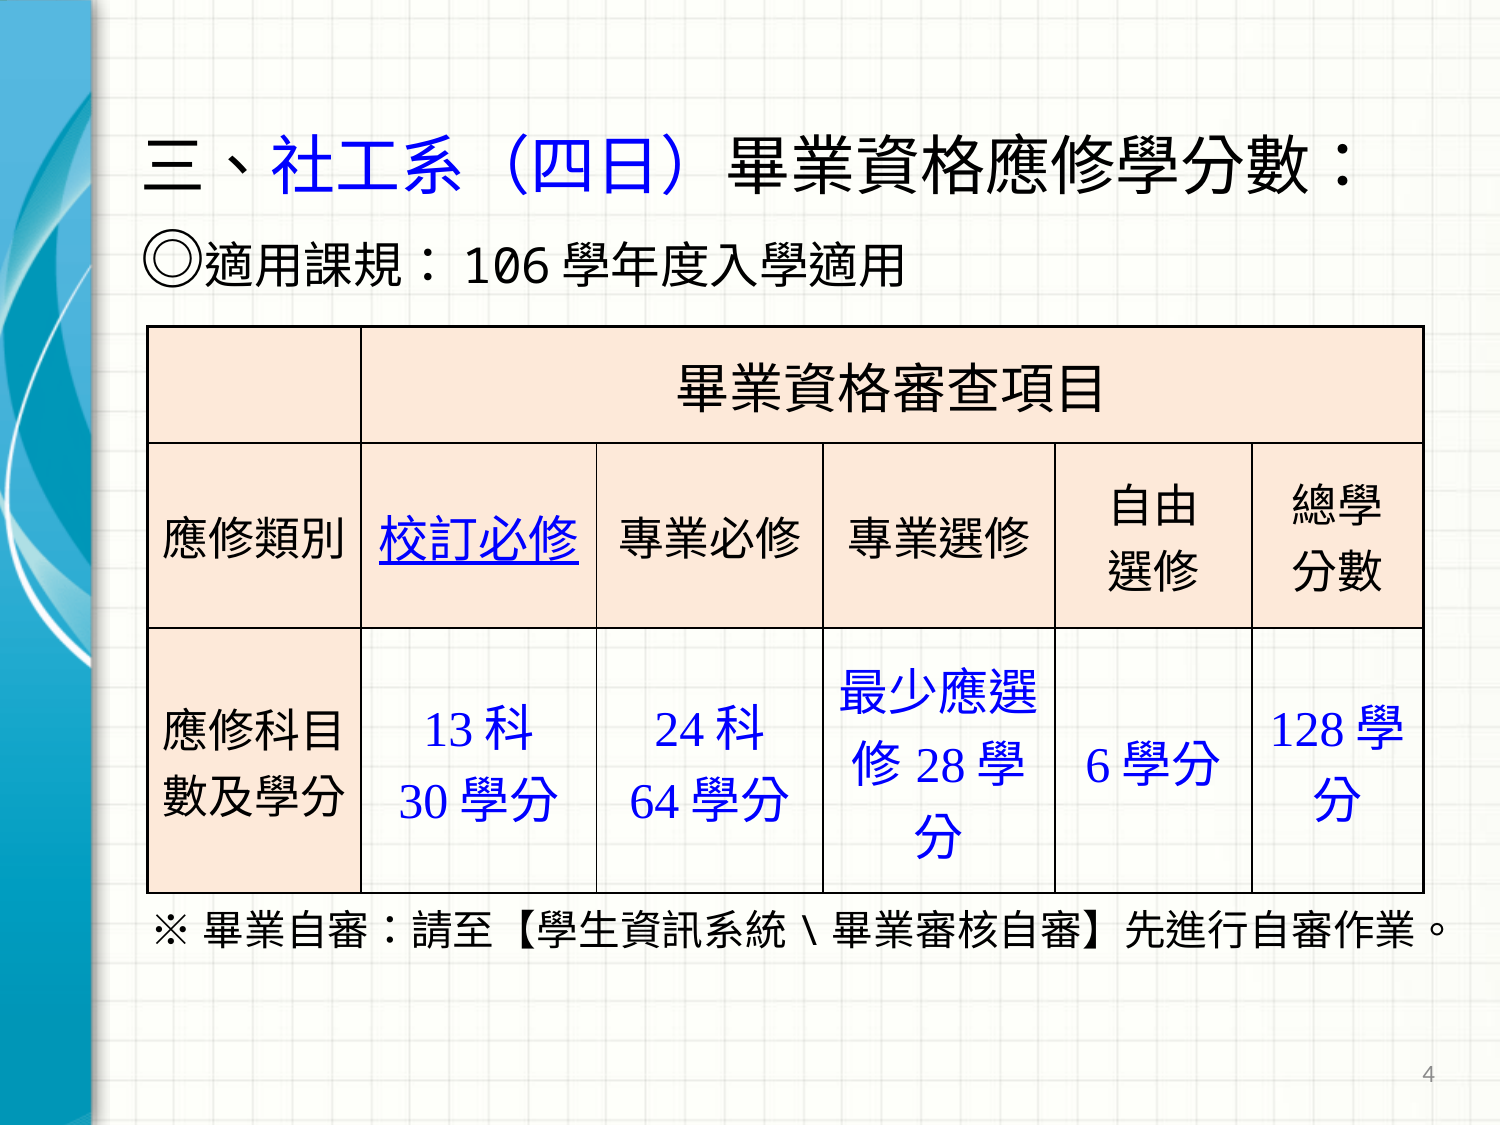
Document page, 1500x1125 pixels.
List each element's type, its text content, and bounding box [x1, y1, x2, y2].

table_cell 總學 分數 [1253, 444, 1422, 627]
table_cell 13科 30學分 [362, 629, 596, 892]
table_cell 應修科目數及學分 [149, 629, 360, 892]
slide_number 4 [1100, 1042, 1450, 1103]
table_header 畢業資格審查項目 [362, 328, 1422, 442]
table_header [149, 328, 360, 442]
table_cell 專業選修 [824, 444, 1054, 627]
table_cell 專業必修 [597, 444, 822, 627]
table_cell 6學分 [1056, 629, 1251, 892]
table_cell 校訂必修 [362, 444, 596, 627]
title 三、社工系（四日）畢業資格應修學分數： ◎適用課規：106學年度入學適用 [125, 79, 1450, 327]
picture [0, 0, 1500, 1125]
table_cell 應修類別 [149, 444, 360, 627]
table_cell 最少應選修28學分 [824, 629, 1054, 892]
table_cell 自由 選修 [1056, 444, 1251, 627]
table_cell 24科 64學分 [597, 629, 822, 892]
text_box ※畢業自審：請至【學生資訊系統\畢業審核自審】先進行自審作業。 [135, 893, 1435, 965]
table_cell 128學分 [1253, 629, 1422, 892]
